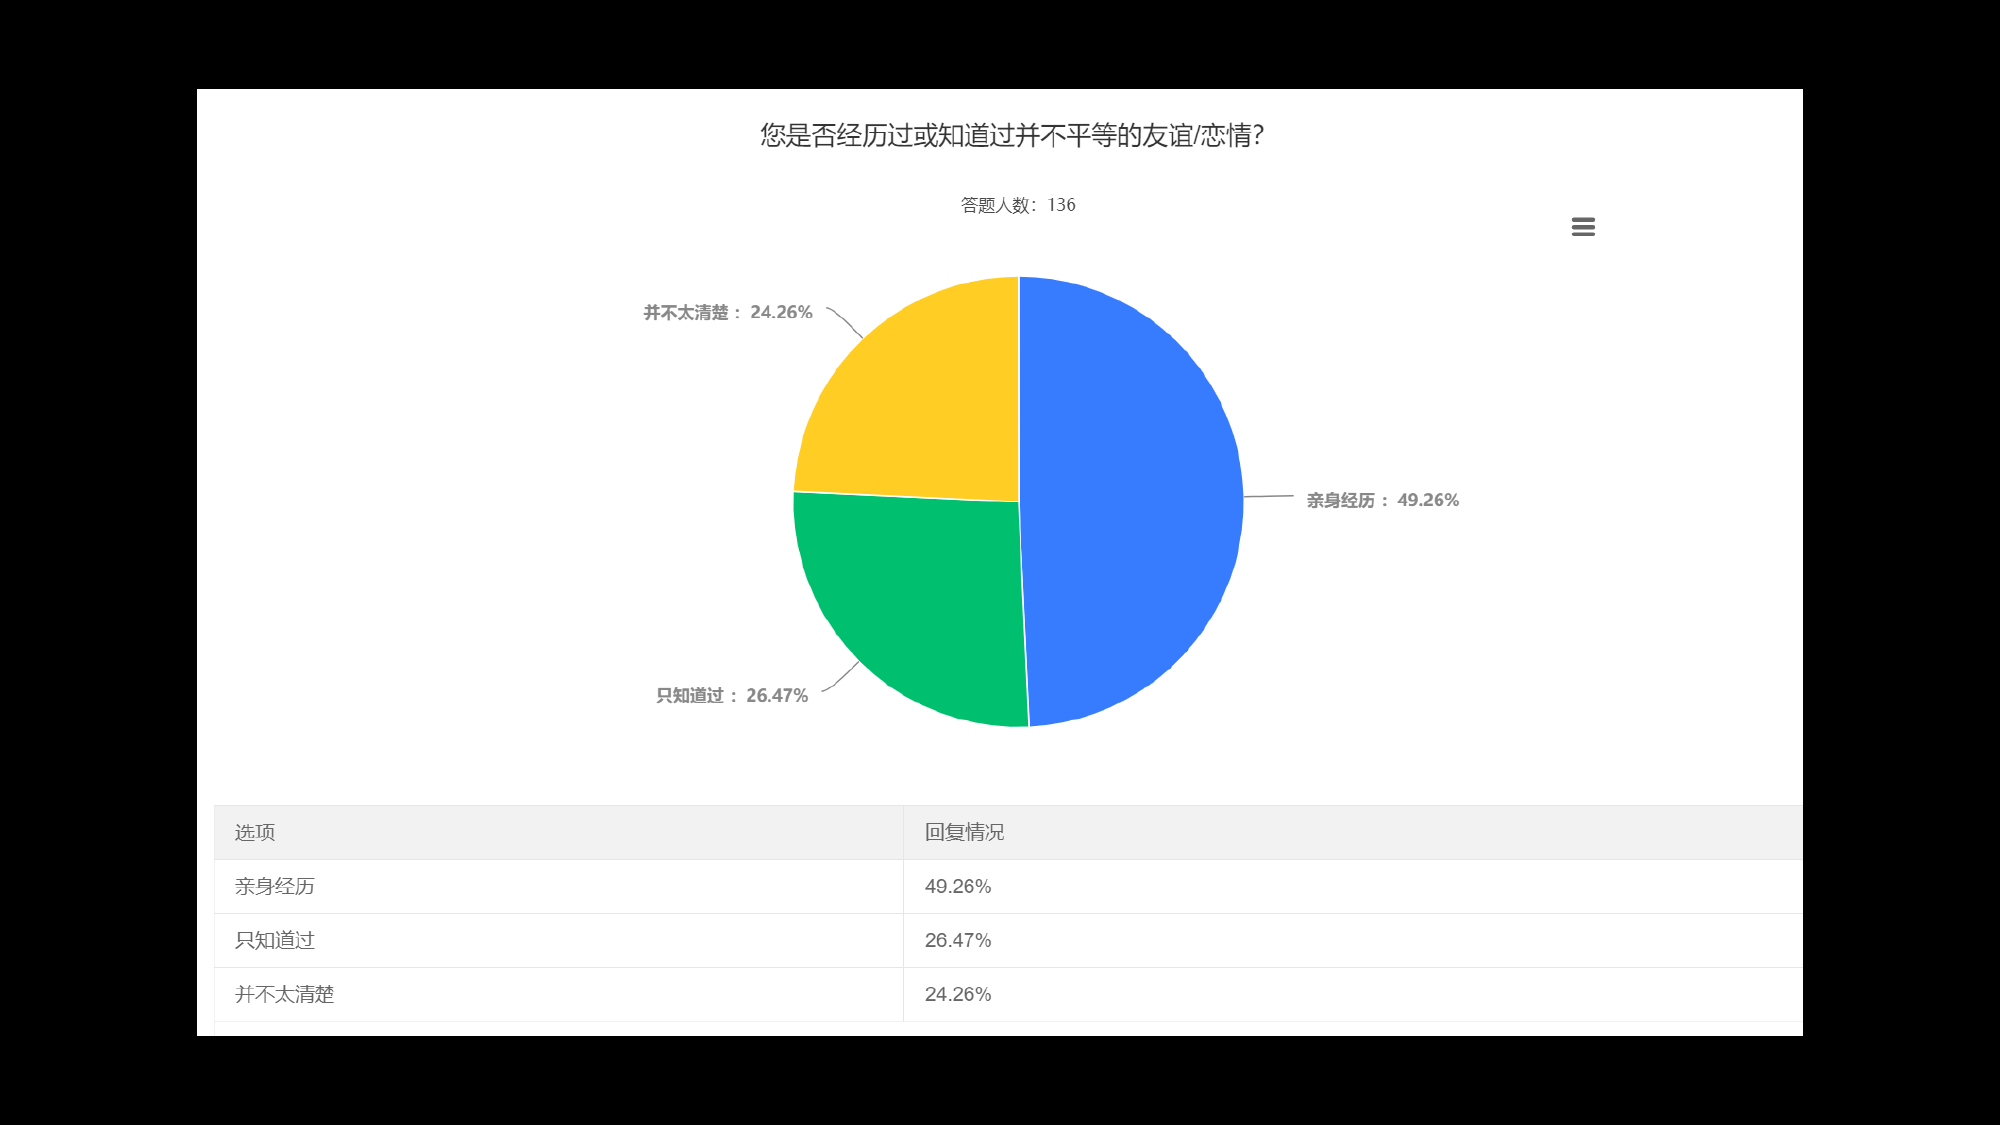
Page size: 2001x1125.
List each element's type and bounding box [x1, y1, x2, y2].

picture [197, 89, 1803, 1036]
